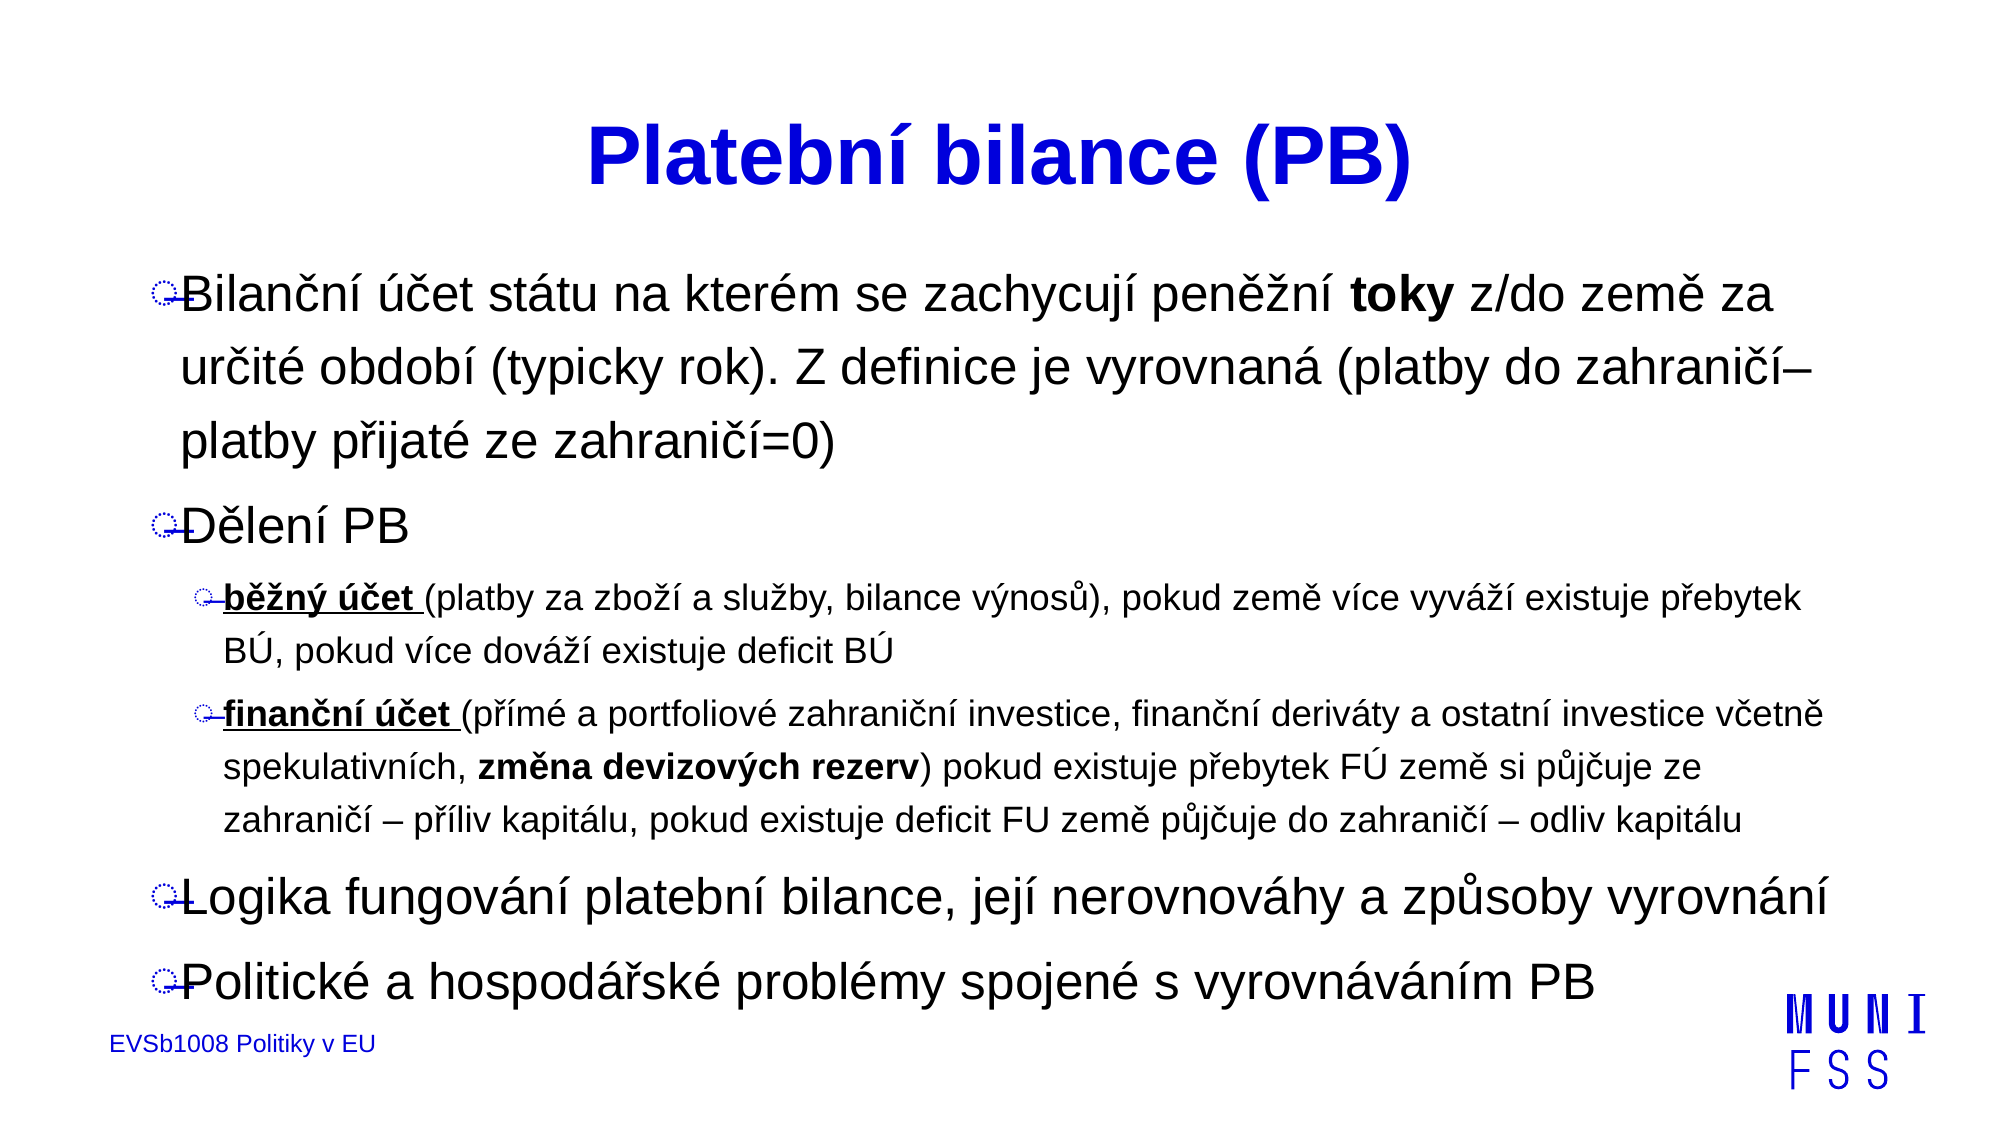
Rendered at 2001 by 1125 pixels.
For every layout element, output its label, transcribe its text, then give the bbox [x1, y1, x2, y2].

footer EVSb1008 Politiky v EU [109, 1021, 1409, 1063]
title Platební bilance (PB) [118, 118, 1883, 193]
list Bilanční účet státu na kterém se zachycují peněžní toky z/do země za určité období (typicky rok). Z definice je vyrovnaná (platby do zahraničí–platby přijaté ze zahraničí=0) Dělení PB běžný účet (platby za zboží a služby, bilance výnosů), pokud země více vyváží existuje přebytek BÚ, pokud více dováží existuje deficit BÚ finanční účet (přímé a portfoliové zahraniční investice, finanční deriváty a ostatní investice včetně spekulativních, změna devizových rezerv) pokud existuje přebytek FÚ země si půjčuje ze zahraničí – příliv kapitálu, pokud existuje deficit FU země půjčuje do zahraničí – odliv kapitálu Logika fungování platební bilance, její nerovnováhy a způsoby vyrovnání Politické a hospodářské problémy spojené s vyrovnáváním PB [137, 247, 1863, 1022]
